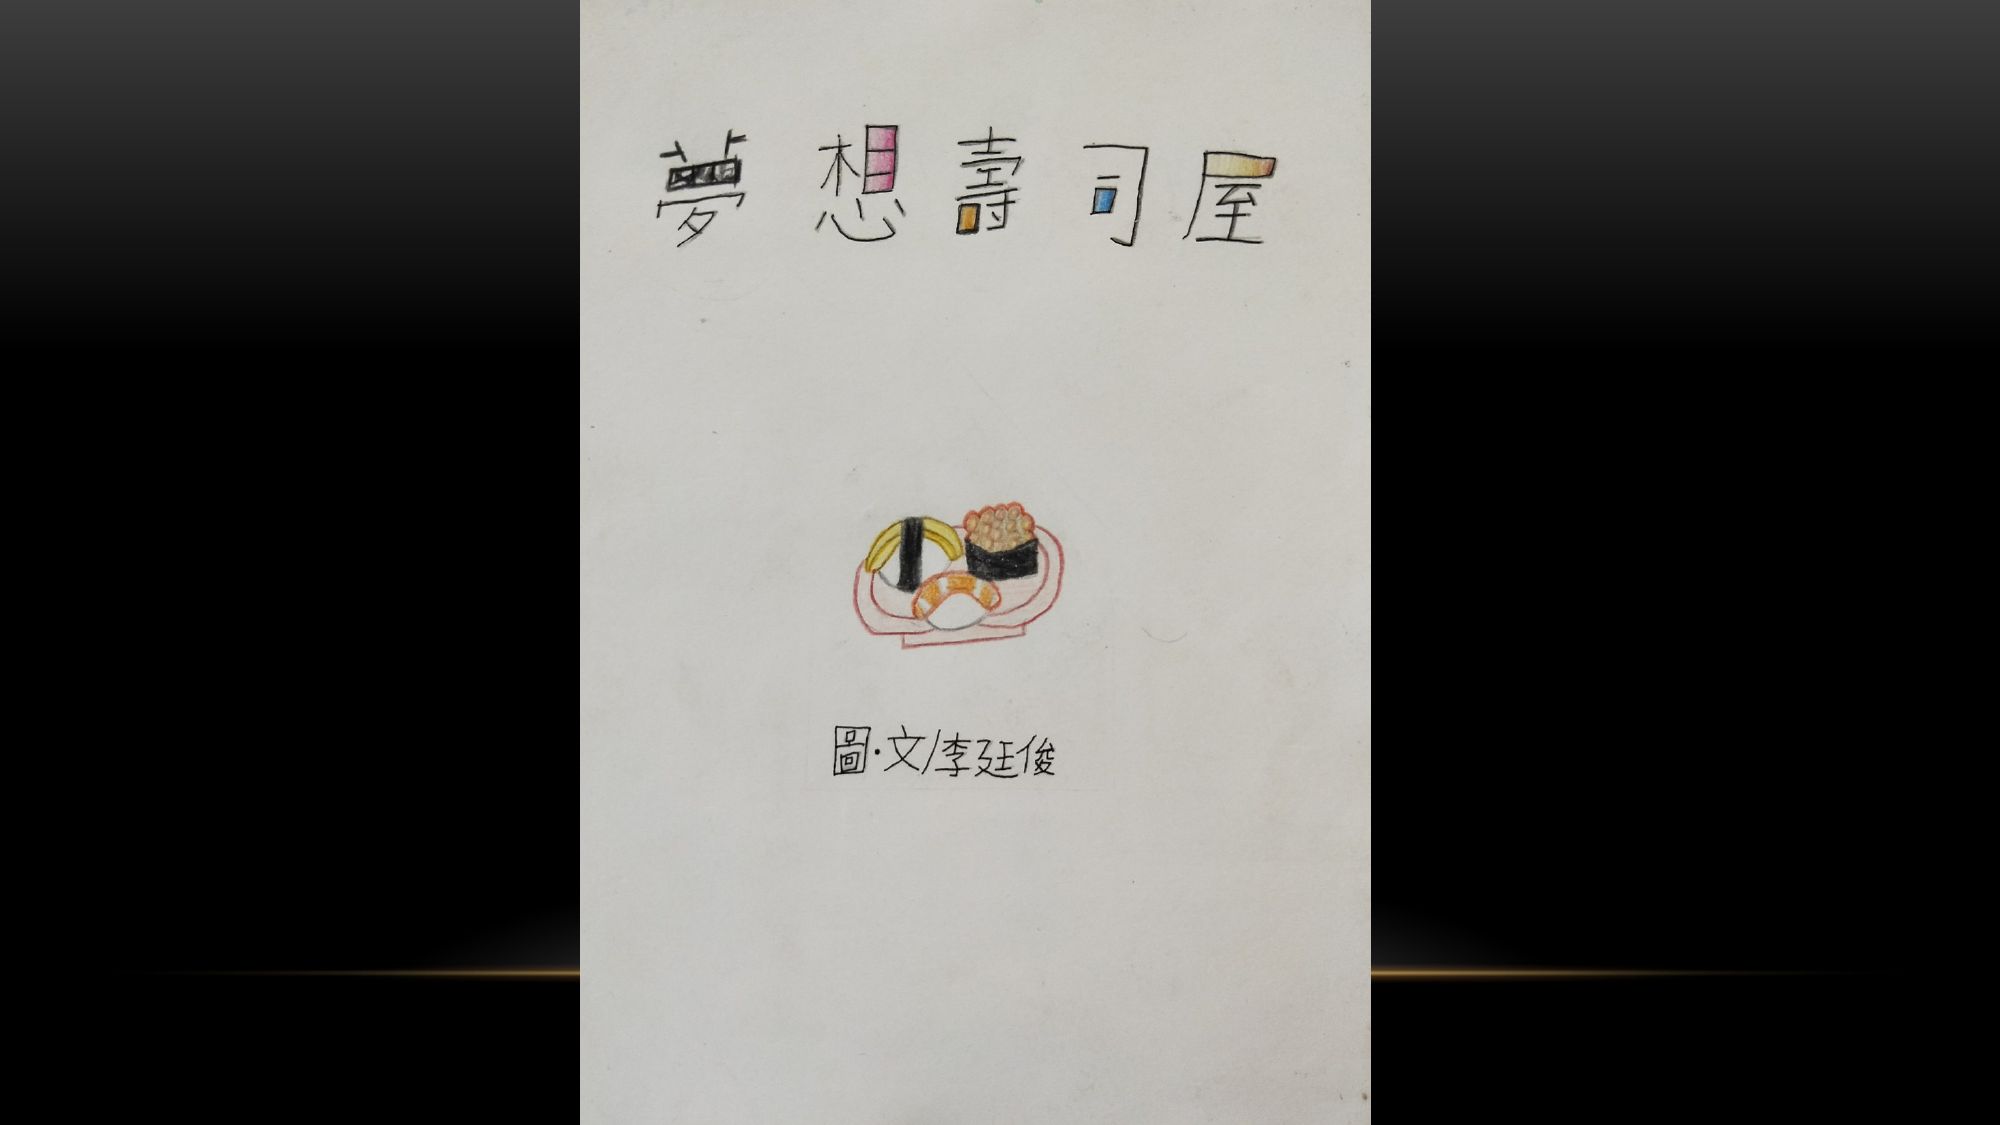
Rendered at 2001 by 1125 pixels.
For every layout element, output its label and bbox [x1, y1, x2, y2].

picture [0, 0, 580, 1125]
list [580, 0, 1371, 1125]
picture [1371, 0, 2000, 1125]
